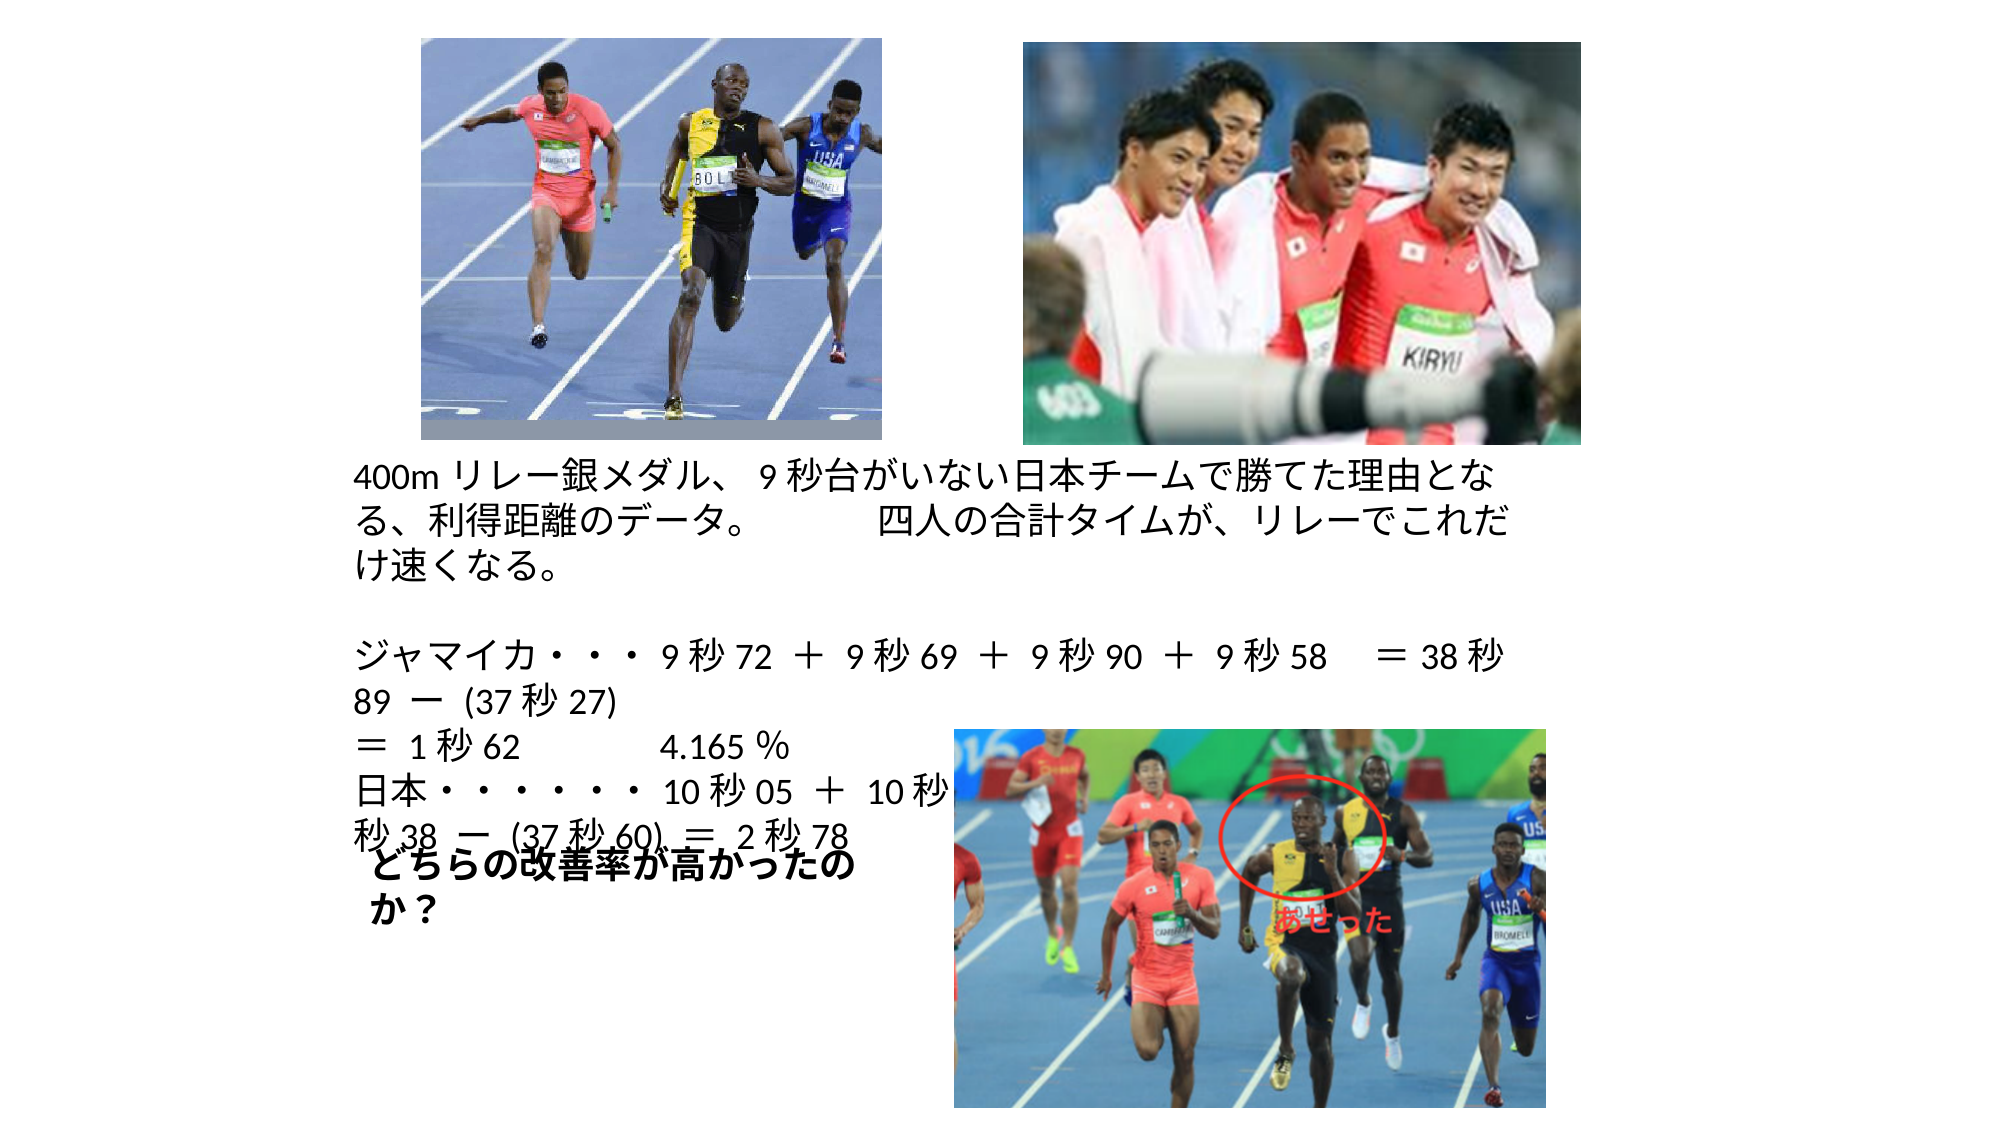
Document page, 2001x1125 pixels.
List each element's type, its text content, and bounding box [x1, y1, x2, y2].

text_box どちらの改善率が高かったのか？ [354, 834, 946, 939]
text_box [420, 38, 883, 691]
text_box 400mリレー銀メダル、9秒台がいない日本チームで勝てた理由となる、利得距離のデータ。 四人の合計タイムが、リレーでこれだけ速くなる。 ジャマイカ・・・9秒72 ＋ 9秒69 ＋ 9秒90 ＋ 9秒58 ＝38秒89 ー (37秒27) ＝ 1秒62 4.165％ 日本・・・・・・10秒05 ＋ 10秒22 ＋10秒01 ＋10秒10 ＝40秒38 ー (37秒60) ＝ 2秒78 6.884％ [338, 444, 1544, 865]
picture [1023, 42, 1581, 445]
picture [953, 729, 1546, 1108]
